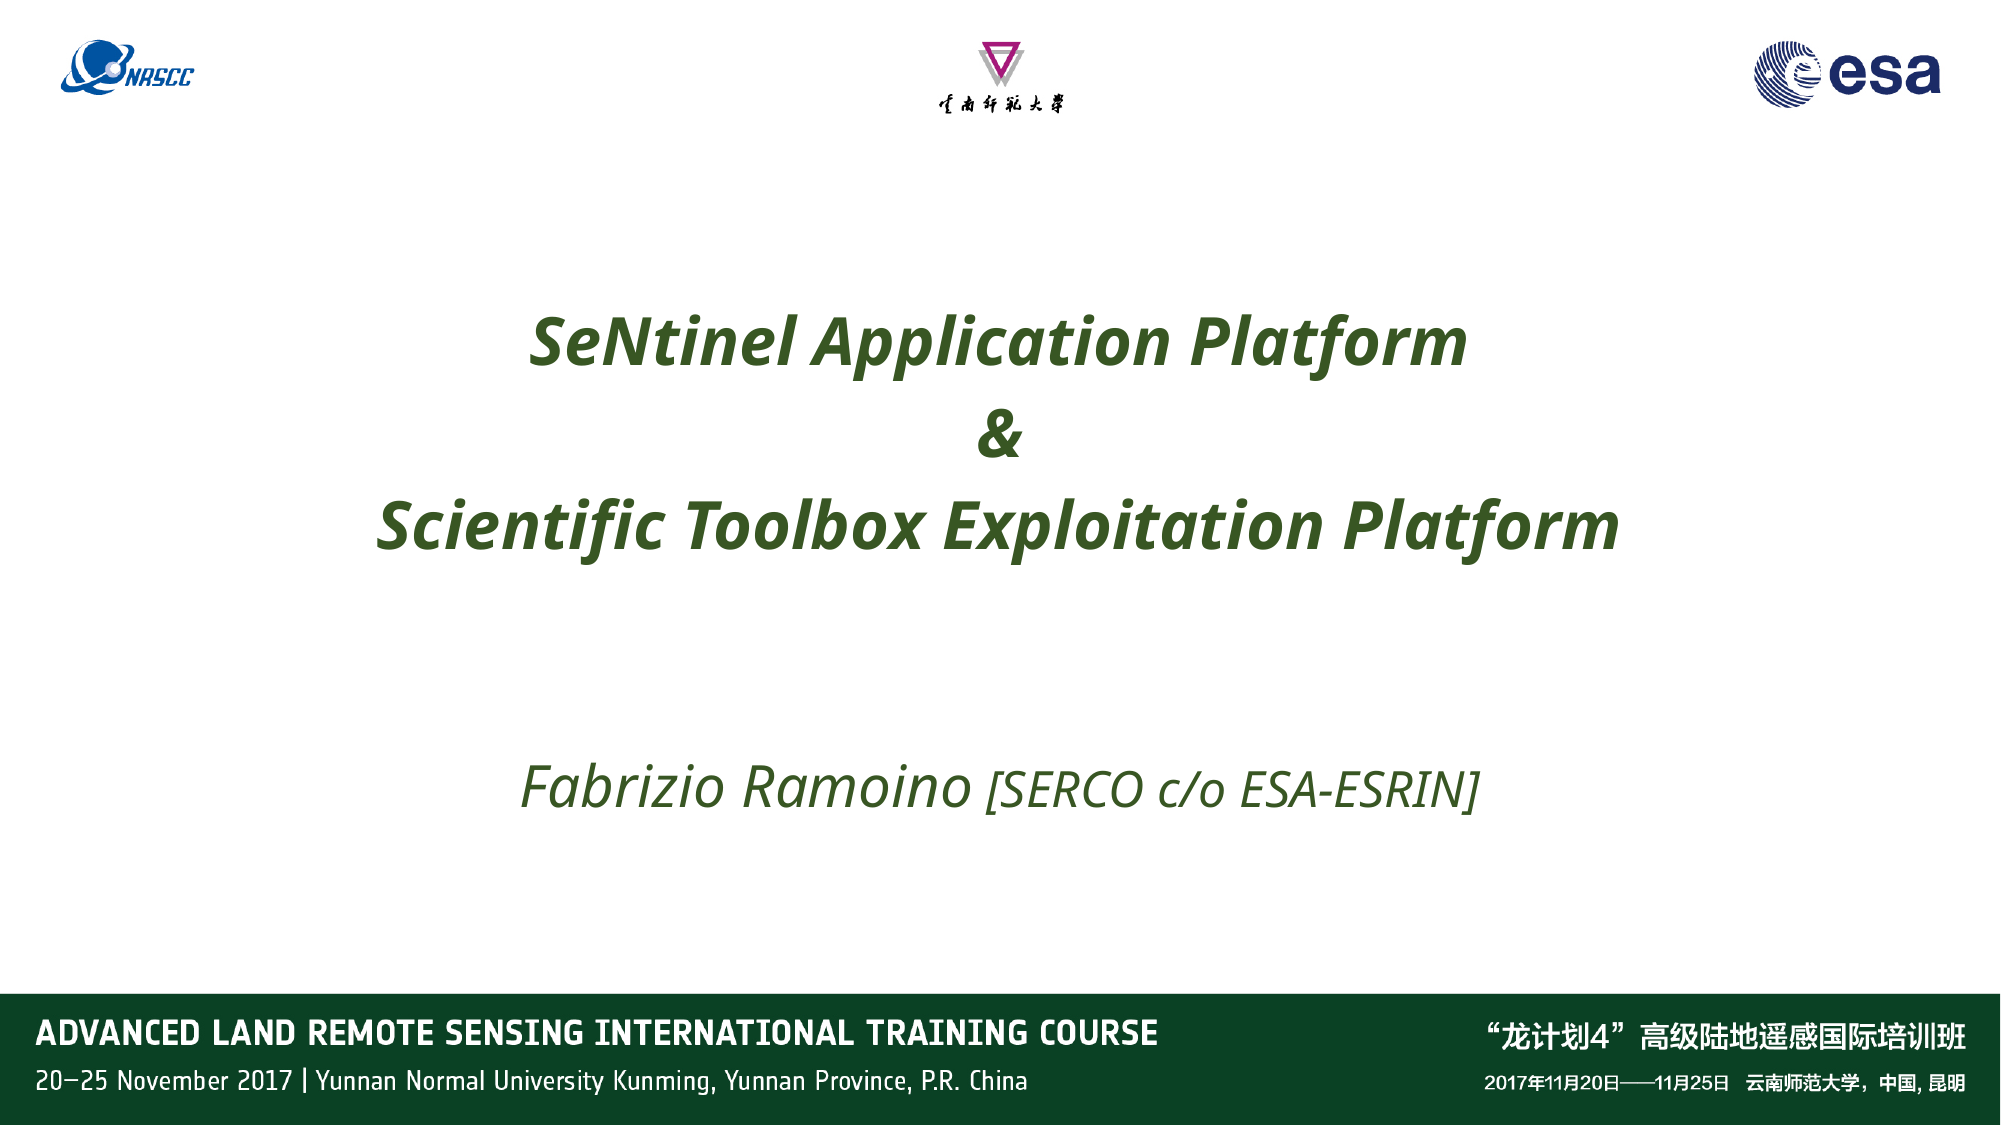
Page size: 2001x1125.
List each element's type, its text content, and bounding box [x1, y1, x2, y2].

text_box Fabrizio Ramoino [SERCO c/o ESA-ESRIN] [0, 741, 2000, 827]
text_box SeNtinel Application Platform & Scientific Toolbox Exploitation Platform [0, 290, 2000, 571]
picture [0, 0, 2001, 1125]
